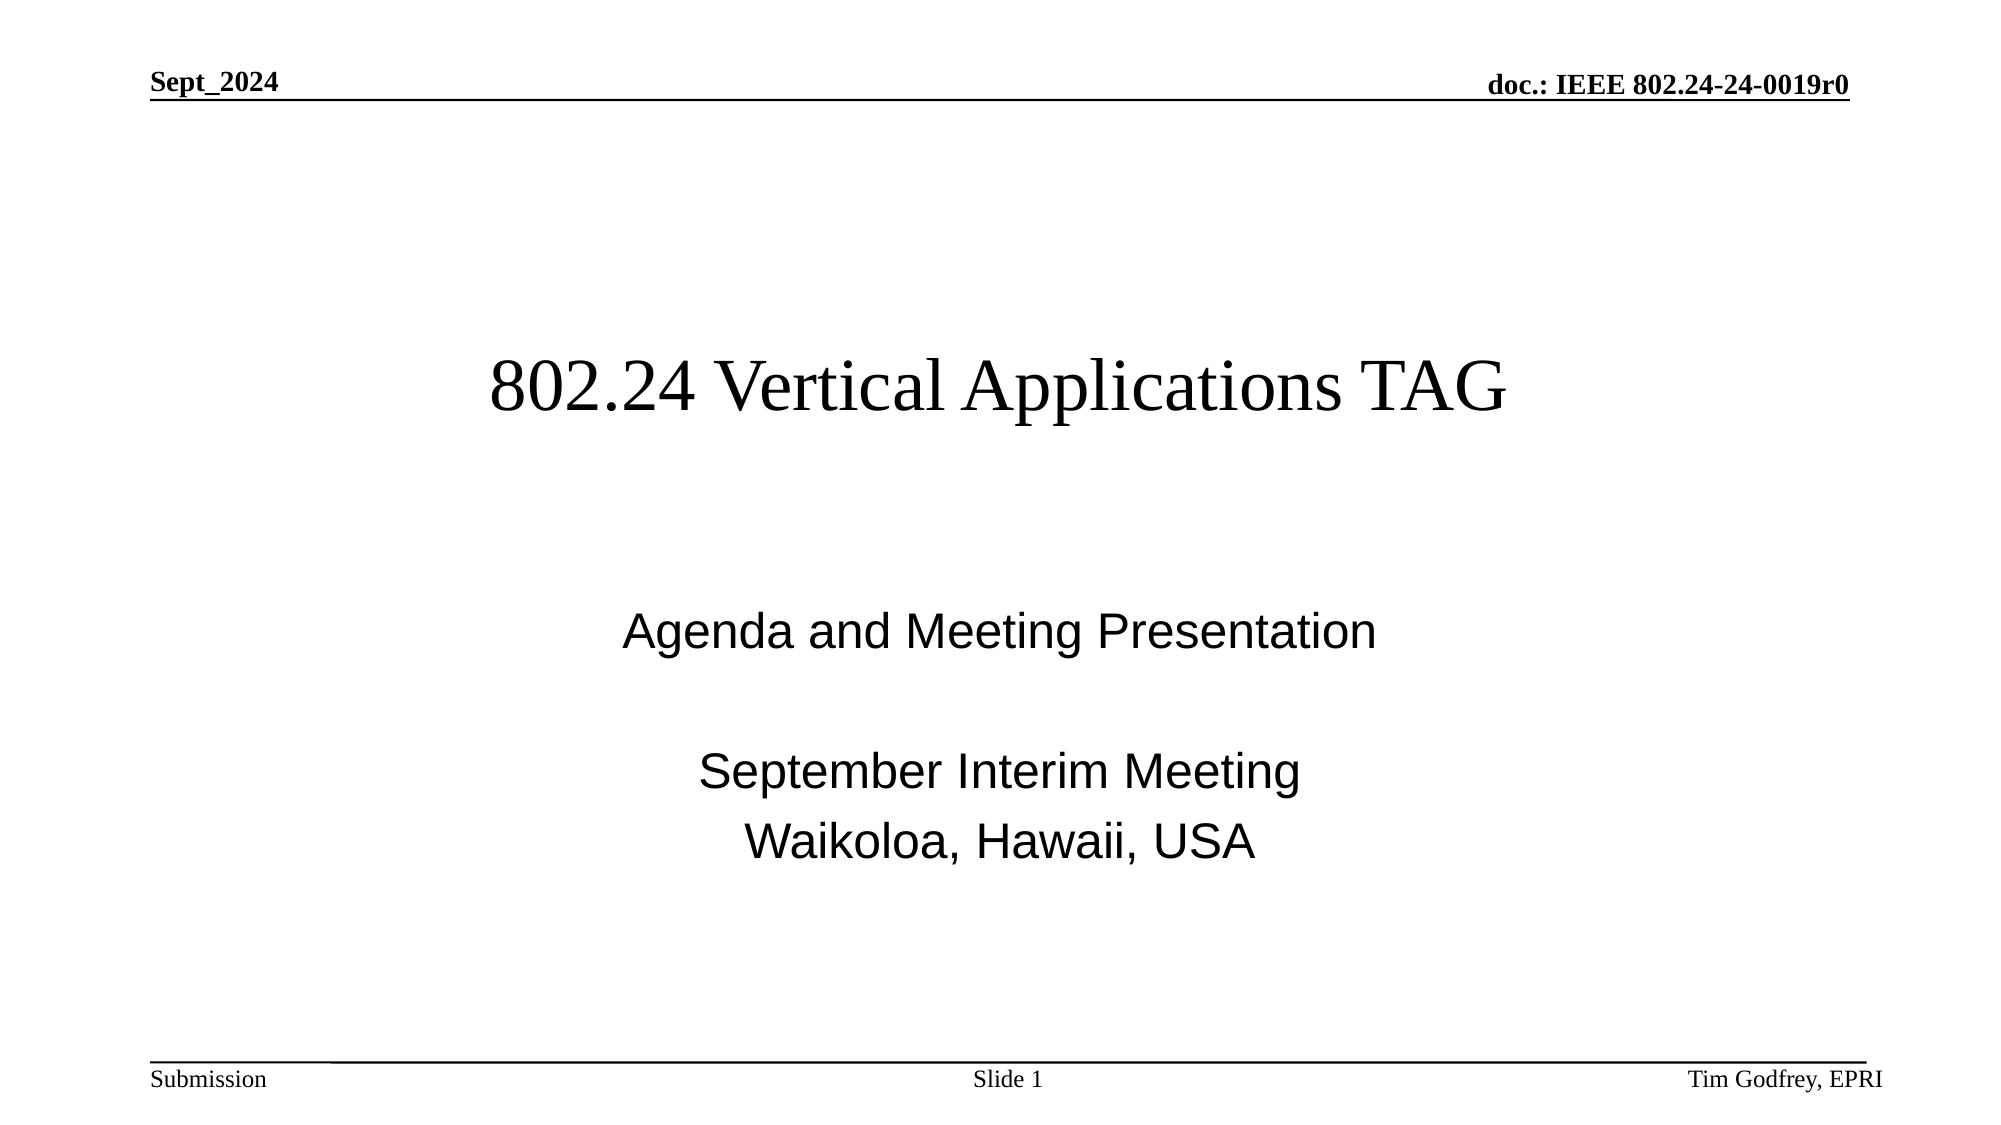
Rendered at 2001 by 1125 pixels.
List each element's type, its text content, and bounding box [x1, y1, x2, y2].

footer Tim Godfrey, EPRI [1200, 1062, 1884, 1108]
title 802.24 Vertical Applications TAG [249, 184, 1750, 576]
slide_number Slide 1 [972, 1062, 1044, 1093]
subtitle Agenda and Meeting Presentation September Interim Meeting Waikoloa, Hawaii, USA [249, 590, 1750, 863]
